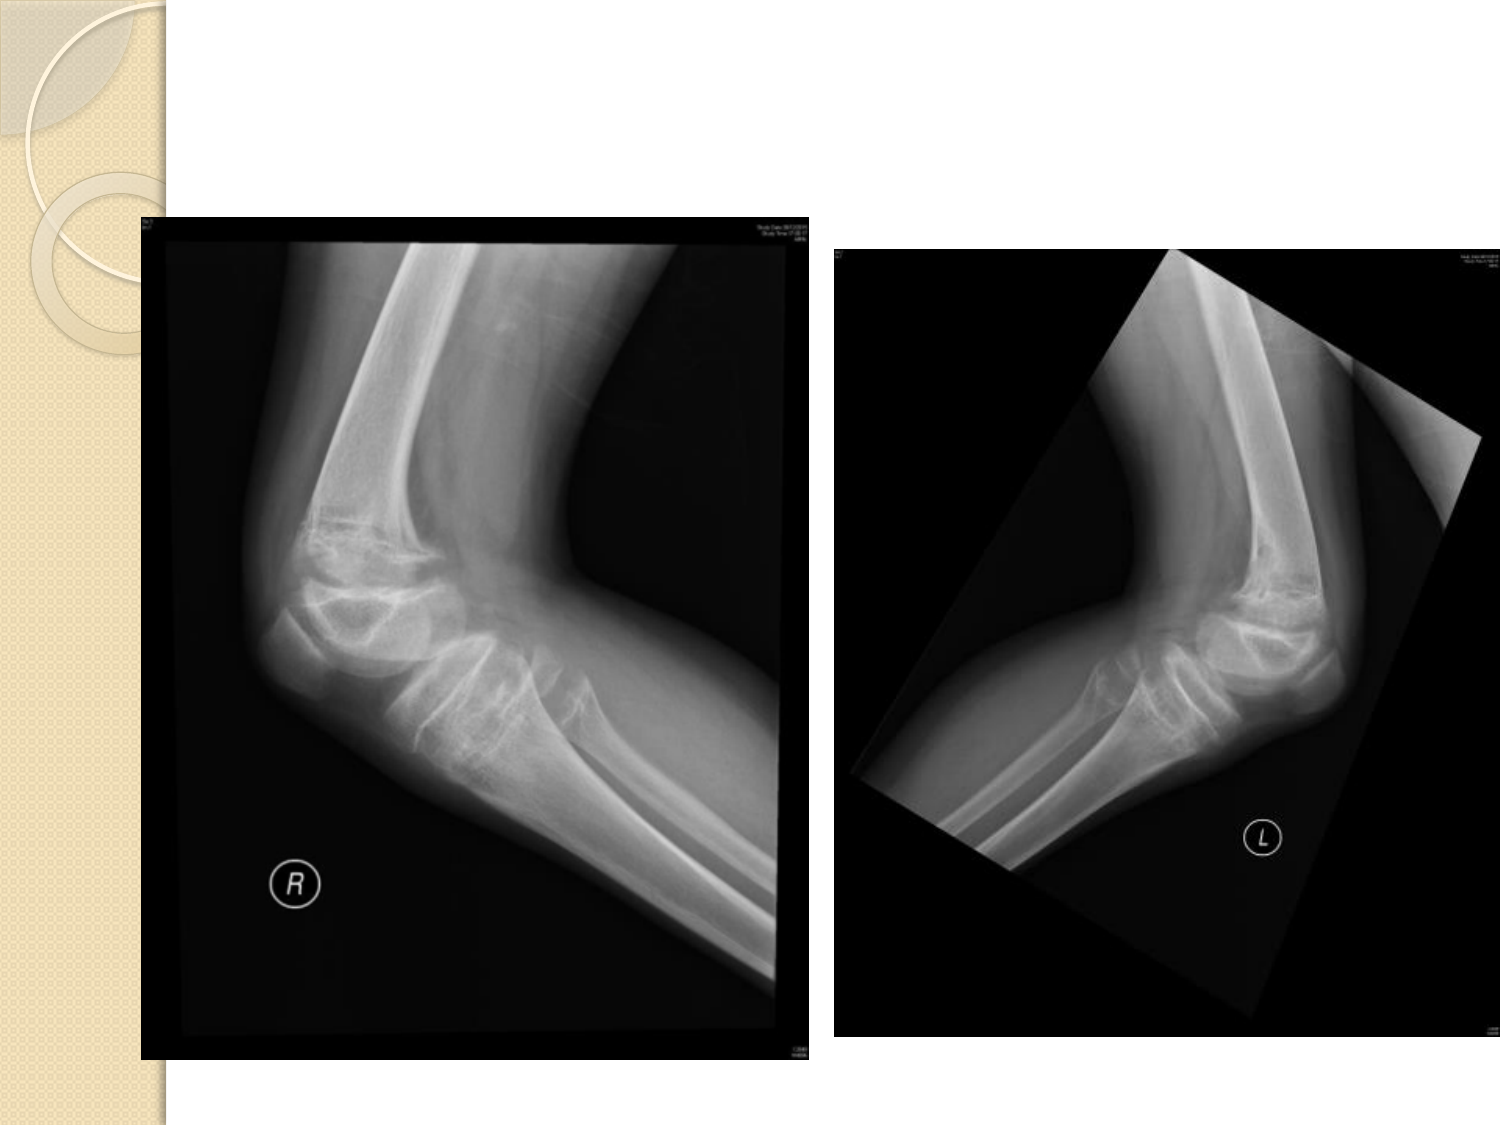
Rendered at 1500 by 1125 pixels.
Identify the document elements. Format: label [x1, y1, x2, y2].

list [834, 249, 1500, 1038]
picture [141, 217, 809, 1061]
